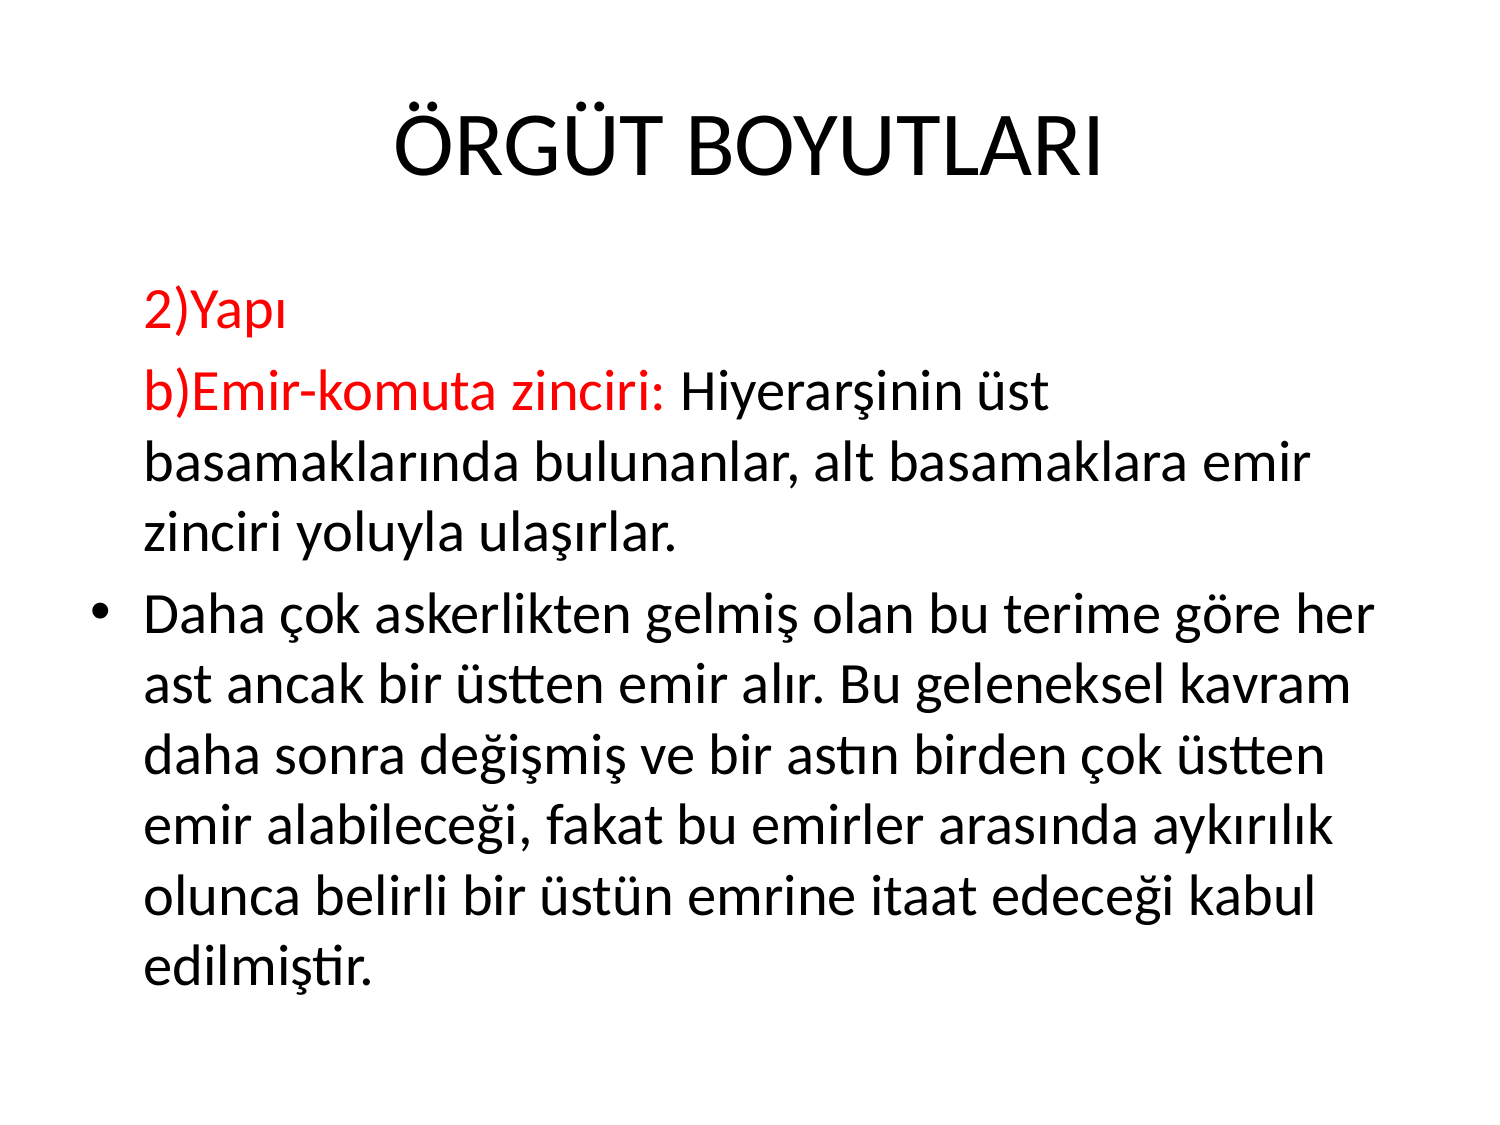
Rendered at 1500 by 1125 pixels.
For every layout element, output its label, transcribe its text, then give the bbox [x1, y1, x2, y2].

title ÖRGÜT BOYUTLARI [75, 45, 1425, 233]
list 2)Yapı b)Emir-komuta zinciri: Hiyerarşinin üst basamaklarında bulunanlar, alt basamaklara emir zinciri yoluyla ulaşırlar. Daha çok askerlikten gelmiş olan bu terime göre her ast ancak bir üstten emir alır. Bu geleneksel kavram daha sonra değişmiş ve bir astın birden çok üstten emir alabileceği, fakat bu emirler arasında aykırılık olunca belirli bir üstün emrine itaat edeceği kabul edilmiştir. [75, 262, 1425, 1005]
